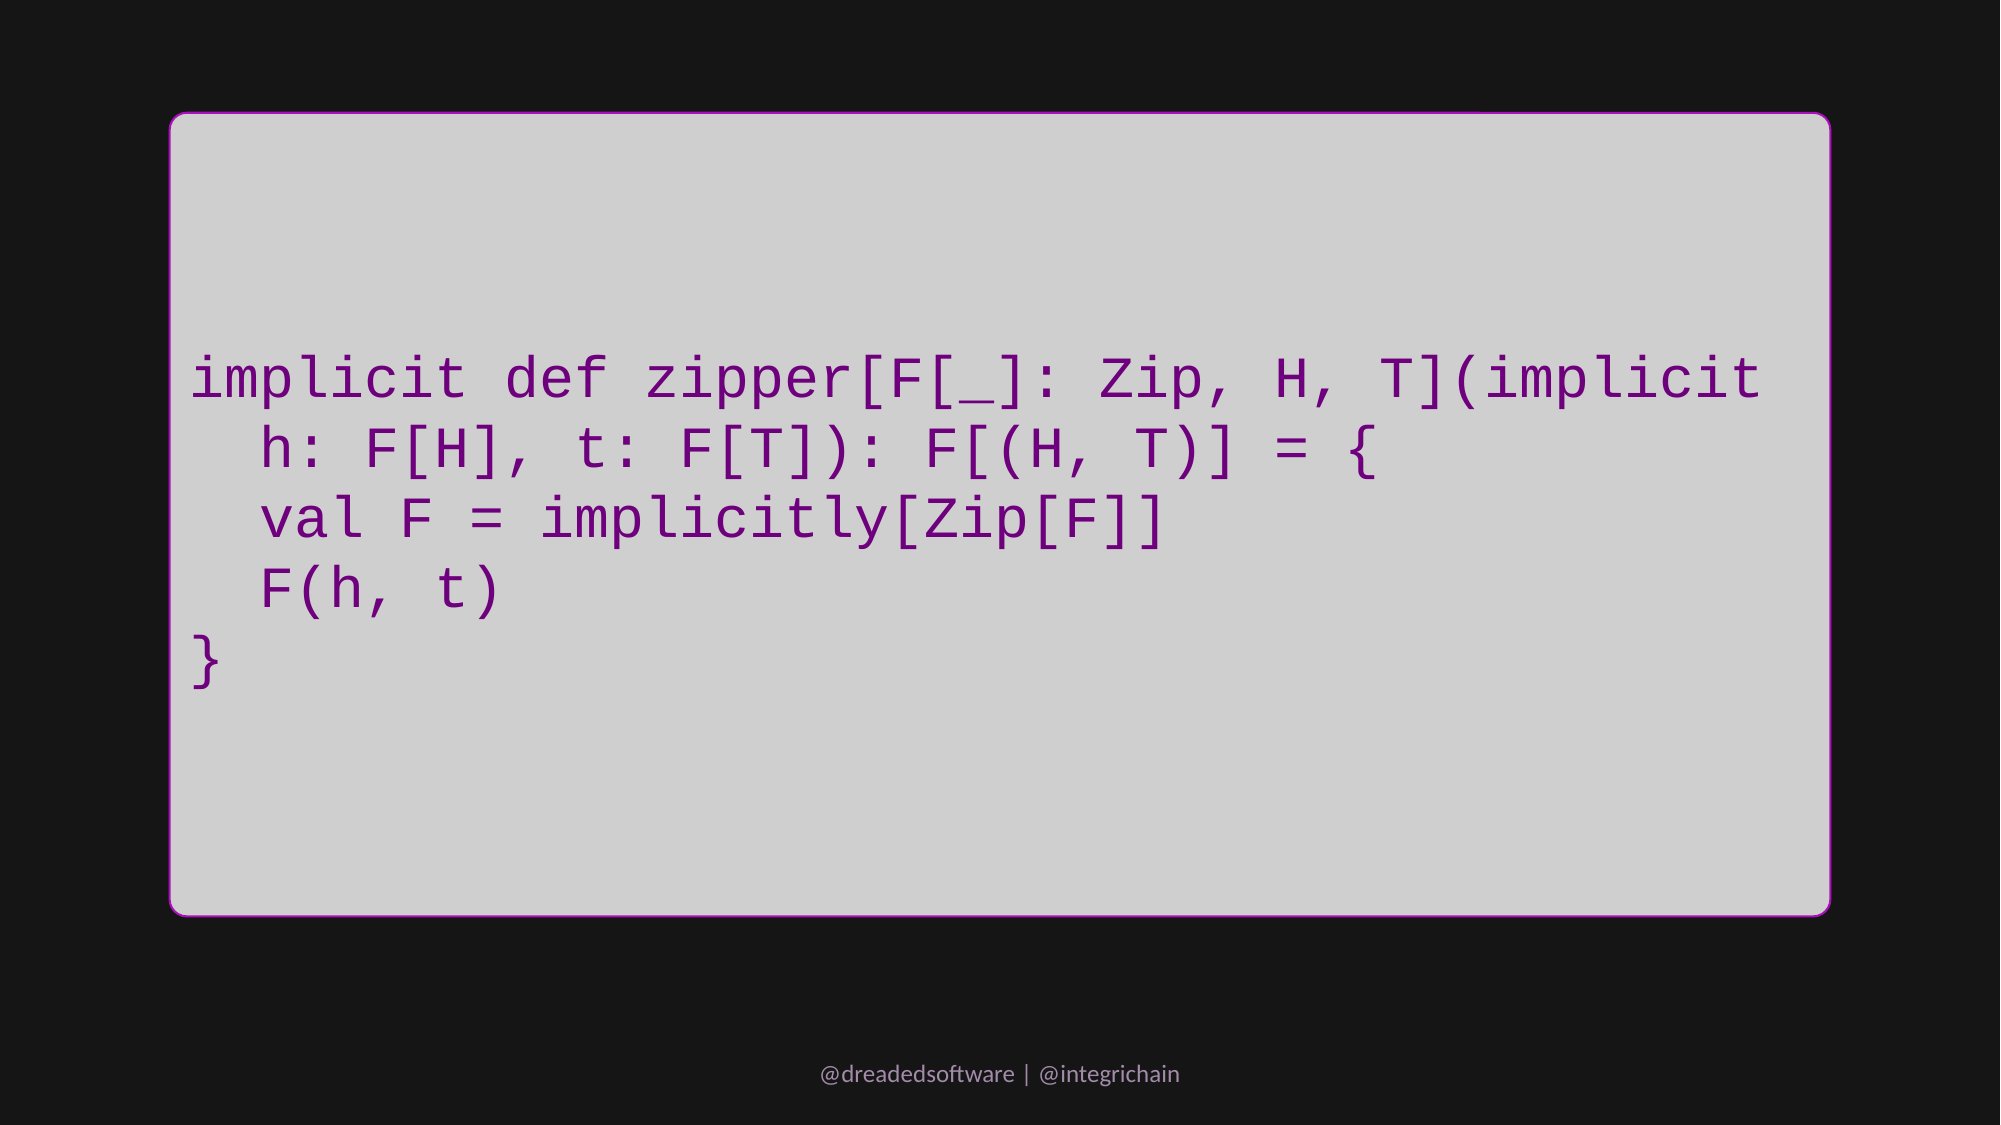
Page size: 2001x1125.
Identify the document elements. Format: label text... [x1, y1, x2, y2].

footer @dreadedsoftware | @integrichain [662, 1042, 1338, 1103]
text_box implicit def zipper[F[_]: Zip, H, T](implicit h: F[H], t: F[T]): F[(H, T)] = { val F = implicitly[Zip[F]] F(h, t) } [168, 111, 1832, 918]
